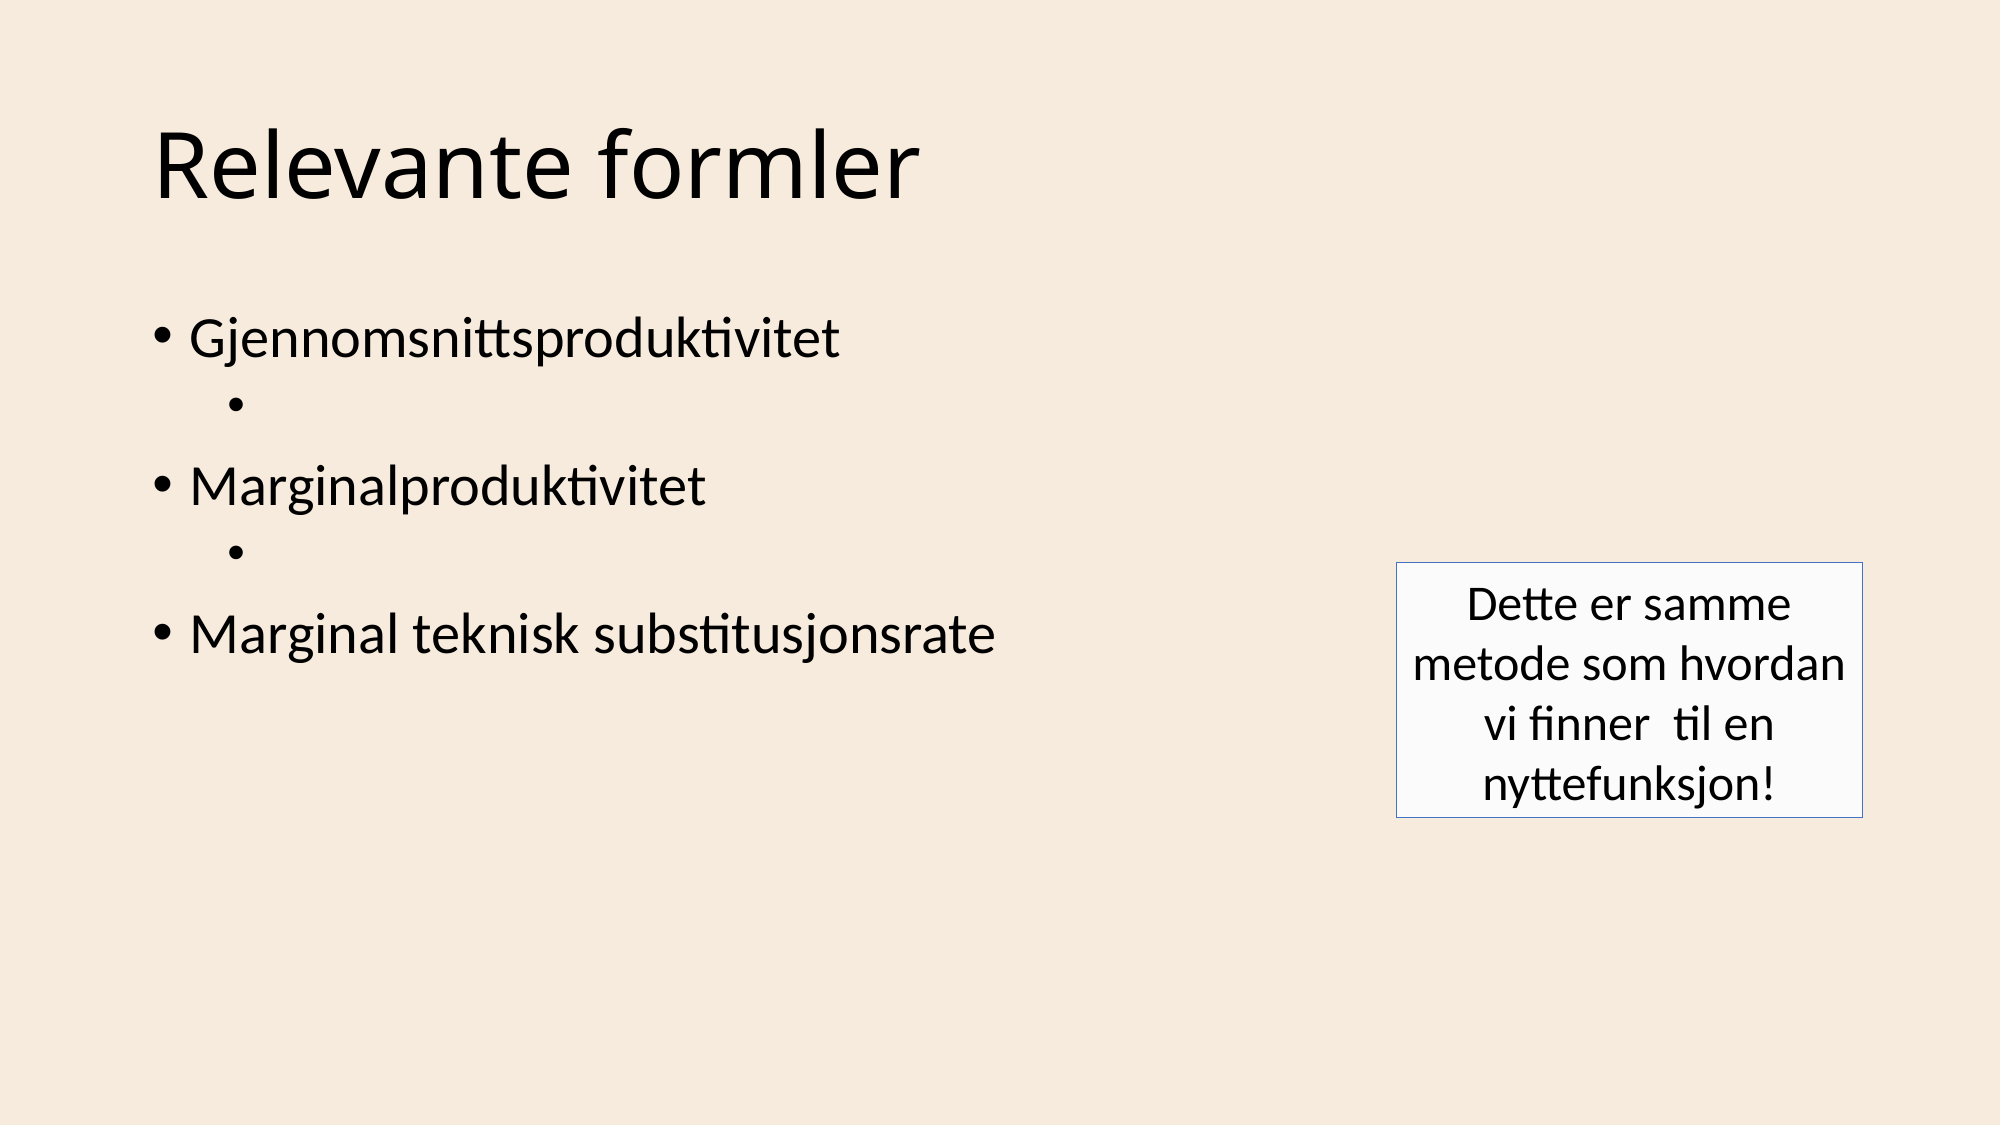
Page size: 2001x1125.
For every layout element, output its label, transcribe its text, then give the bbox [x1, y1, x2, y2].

title Relevante formler [137, 59, 1863, 278]
